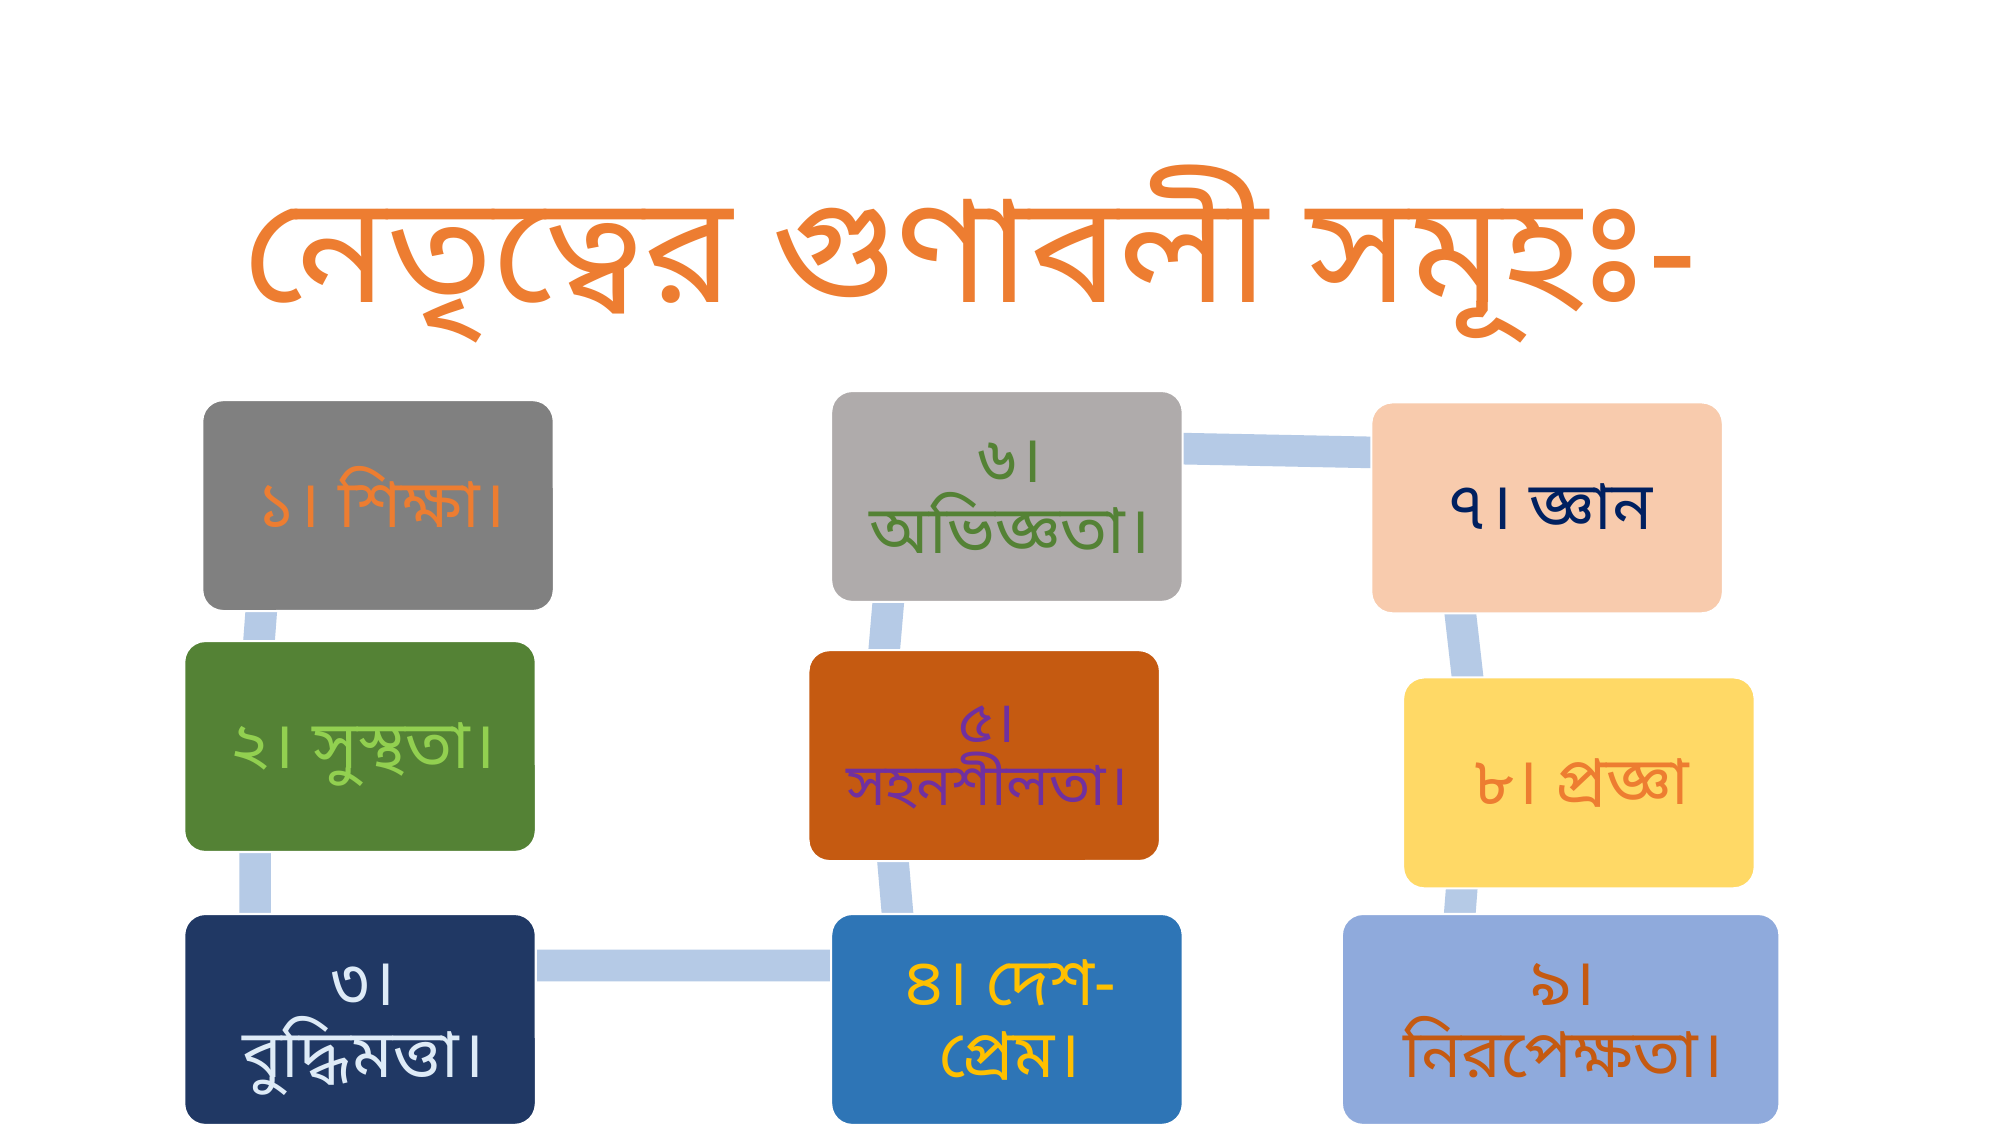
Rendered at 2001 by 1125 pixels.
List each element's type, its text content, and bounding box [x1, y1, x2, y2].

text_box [0, 386, 2000, 1125]
text_box নেতৃত্বের গুণাবলী সমূহঃ- [147, 145, 1794, 341]
